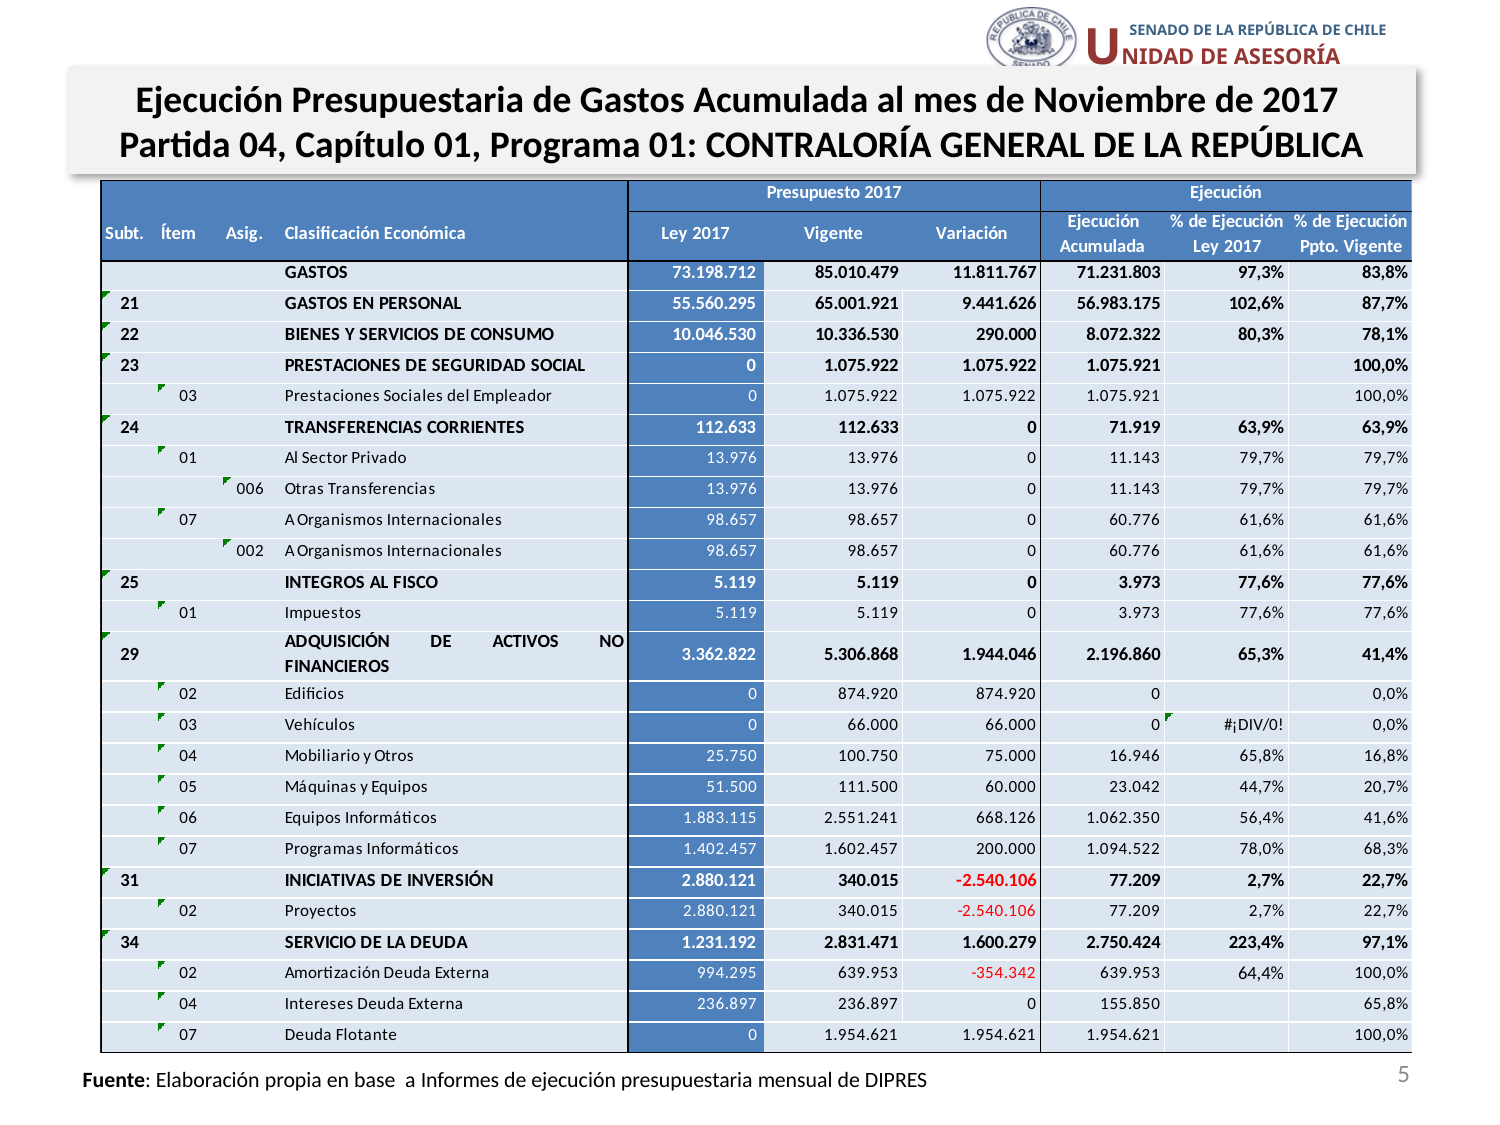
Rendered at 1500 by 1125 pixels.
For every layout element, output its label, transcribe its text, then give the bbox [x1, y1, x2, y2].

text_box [100, 179, 1414, 1055]
text_box Ejecución Presupuestaria de Gastos Acumulada al mes de Noviembre de 2017 Partida 04, Capítulo 01, Programa 01: CONTRALORÍA GENERAL DE LA REPÚBLICA [68, 66, 1416, 173]
slide_number 5 [1074, 1042, 1425, 1103]
footer Fuente: Elaboración propia en base a Informes de ejecución presupuestaria mensual de DIPRES [67, 1058, 1334, 1112]
picture [986, 7, 1079, 66]
